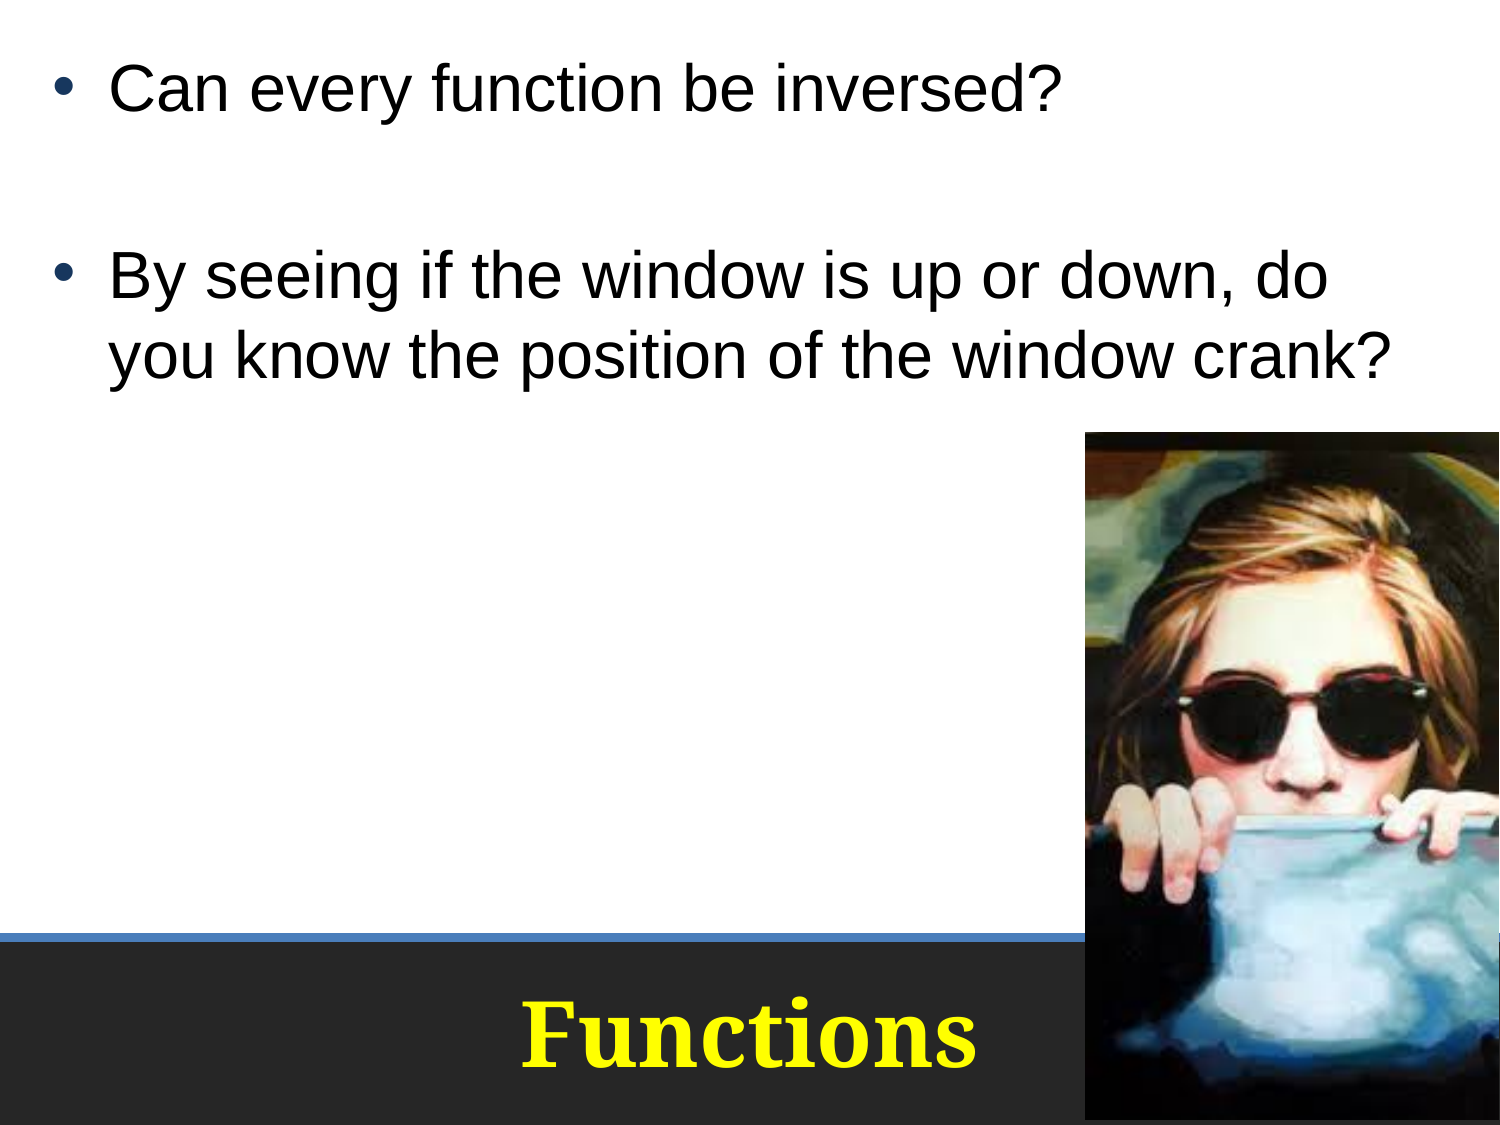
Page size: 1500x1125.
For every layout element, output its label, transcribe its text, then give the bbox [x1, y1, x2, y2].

title Functions [37, 937, 1083, 1125]
list Can every function be inversed? By seeing if the window is up or down, do you know the position of the window crank? [37, 37, 1463, 925]
picture [1085, 431, 1499, 1120]
